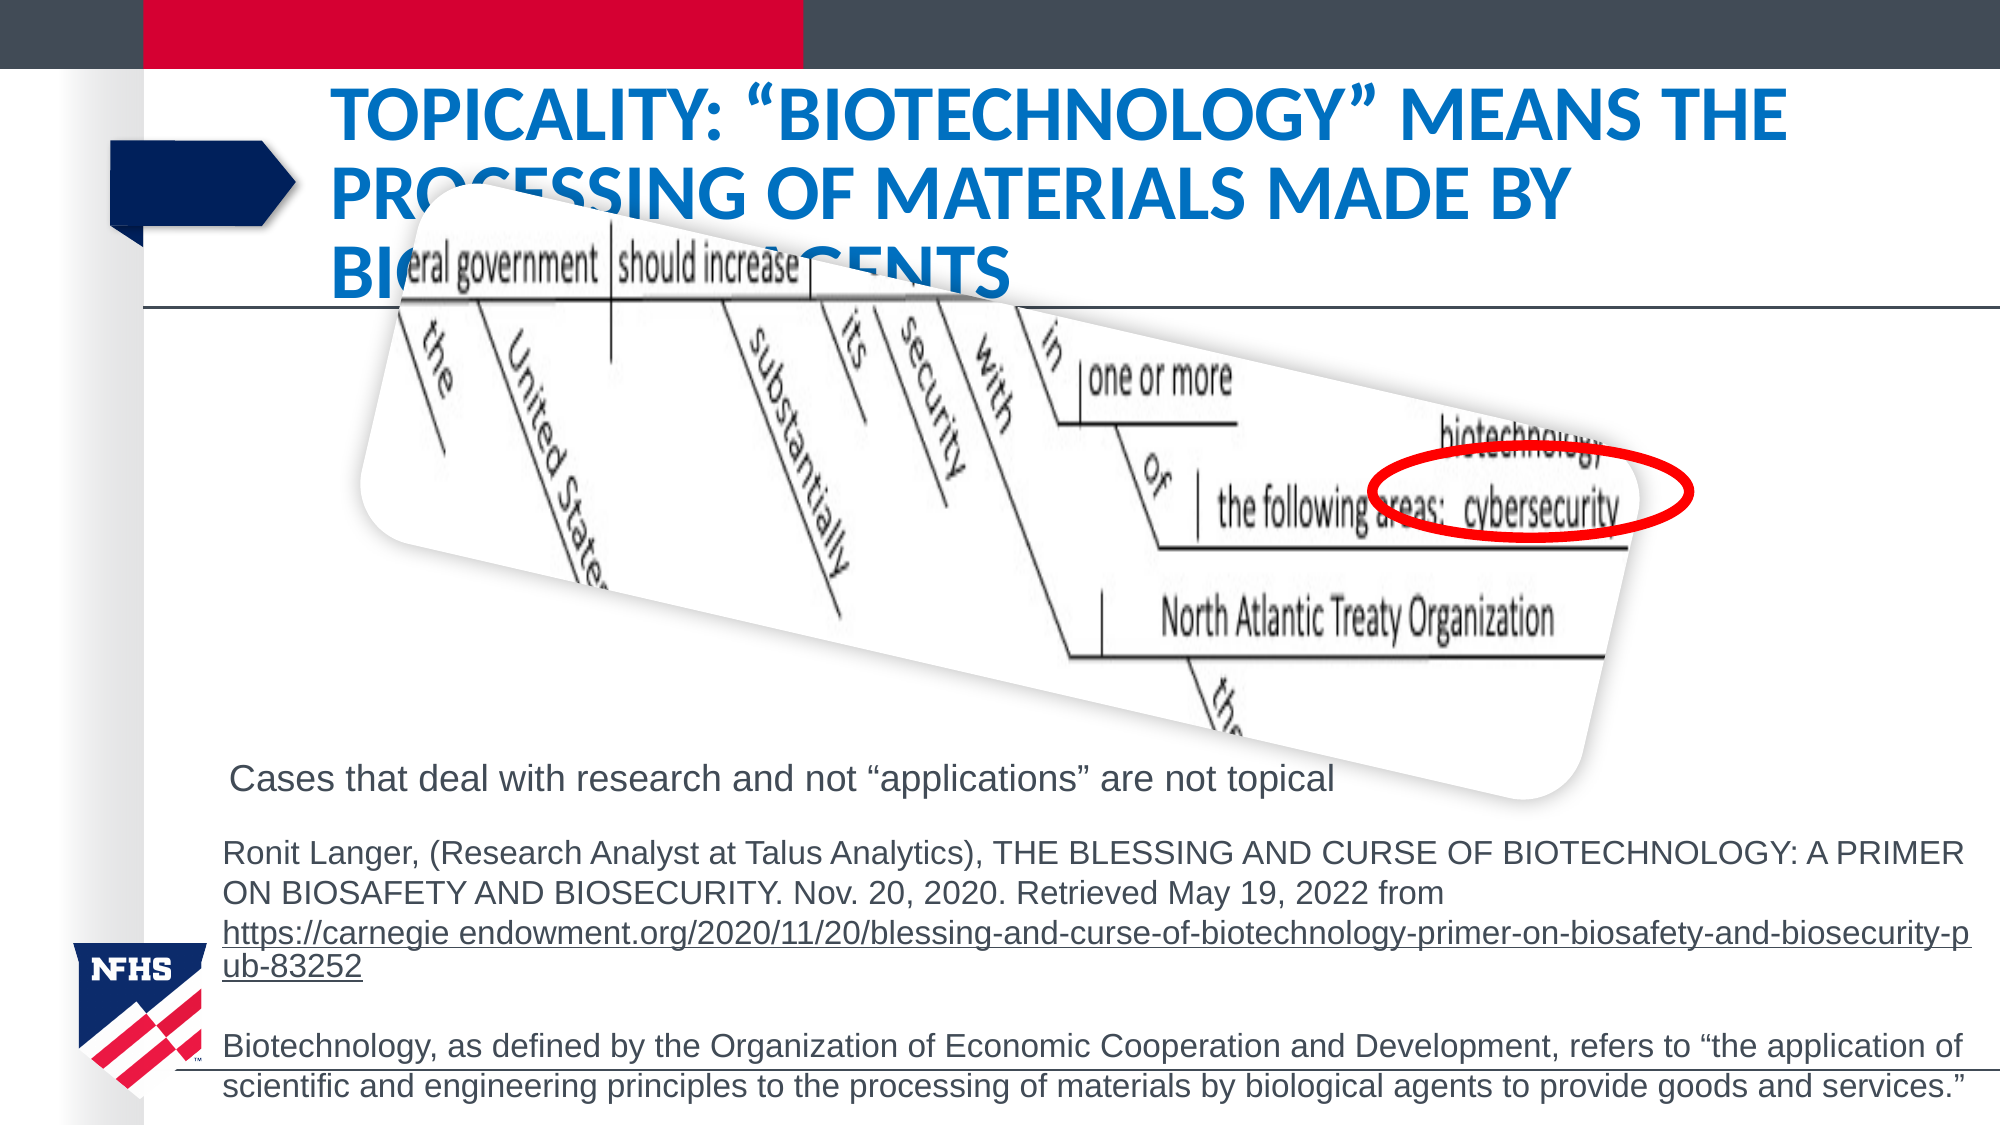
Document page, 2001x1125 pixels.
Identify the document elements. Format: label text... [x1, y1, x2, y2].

picture [360, 183, 1635, 800]
title Topicality: “biotechnology” means the processing of materials made by biological agents [314, 96, 1961, 295]
text_box Cases that deal with research and not “applications” are not topical [214, 746, 1351, 807]
picture [73, 943, 207, 1099]
text_box Ronit Langer, (Research Analyst at Talus Analytics), THE BLESSING AND CURSE OF BIOTECHNOLOGY: A PRIMER ON BIOSAFETY AND BIOSECURITY. Nov. 20, 2020. Retrieved May 19, 2022 from https://carnegie endowment.org/2020/11/20/blessing-and-curse-of-biotechnology-primer-on-biosafety-and-biosecurity-pub-83252 Biotechnology, as defined by the Organization of Economic Cooperation and Development, refers to “the application of scientific and engineering principles to the processing of materials by biological agents to provide goods and services.” [207, 823, 2000, 1079]
text_box [1630, 453, 1692, 530]
